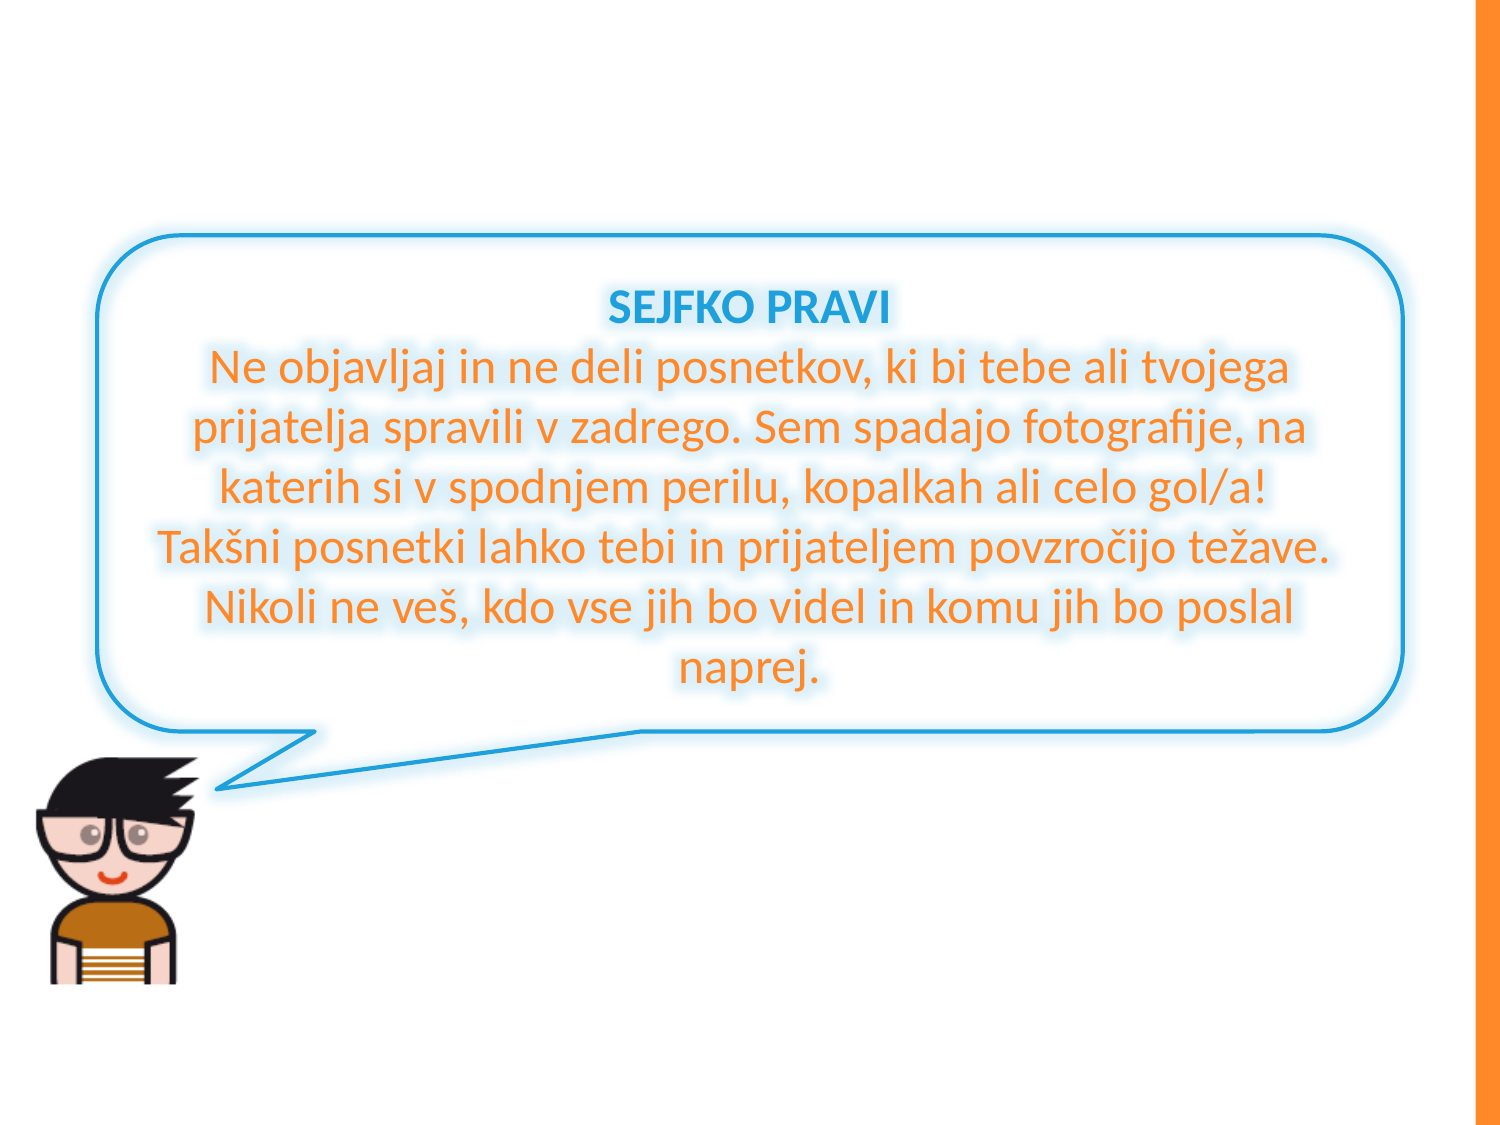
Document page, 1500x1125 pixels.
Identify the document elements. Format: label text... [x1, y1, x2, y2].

text_box SEJFKO PRAVI Ne objavljaj in ne deli posnetkov, ki bi tebe ali tvojega prijatelja spravili v zadrego. Sem spadajo fotografije, na katerih si v spodnjem perilu, kopalkah ali celo gol/a! Takšni posnetki lahko tebi in prijateljem povzročijo težave. Nikoli ne veš, kdo vse jih bo videl in komu jih bo poslal naprej. [95, 233, 1405, 791]
picture [0, 0, 1500, 1125]
